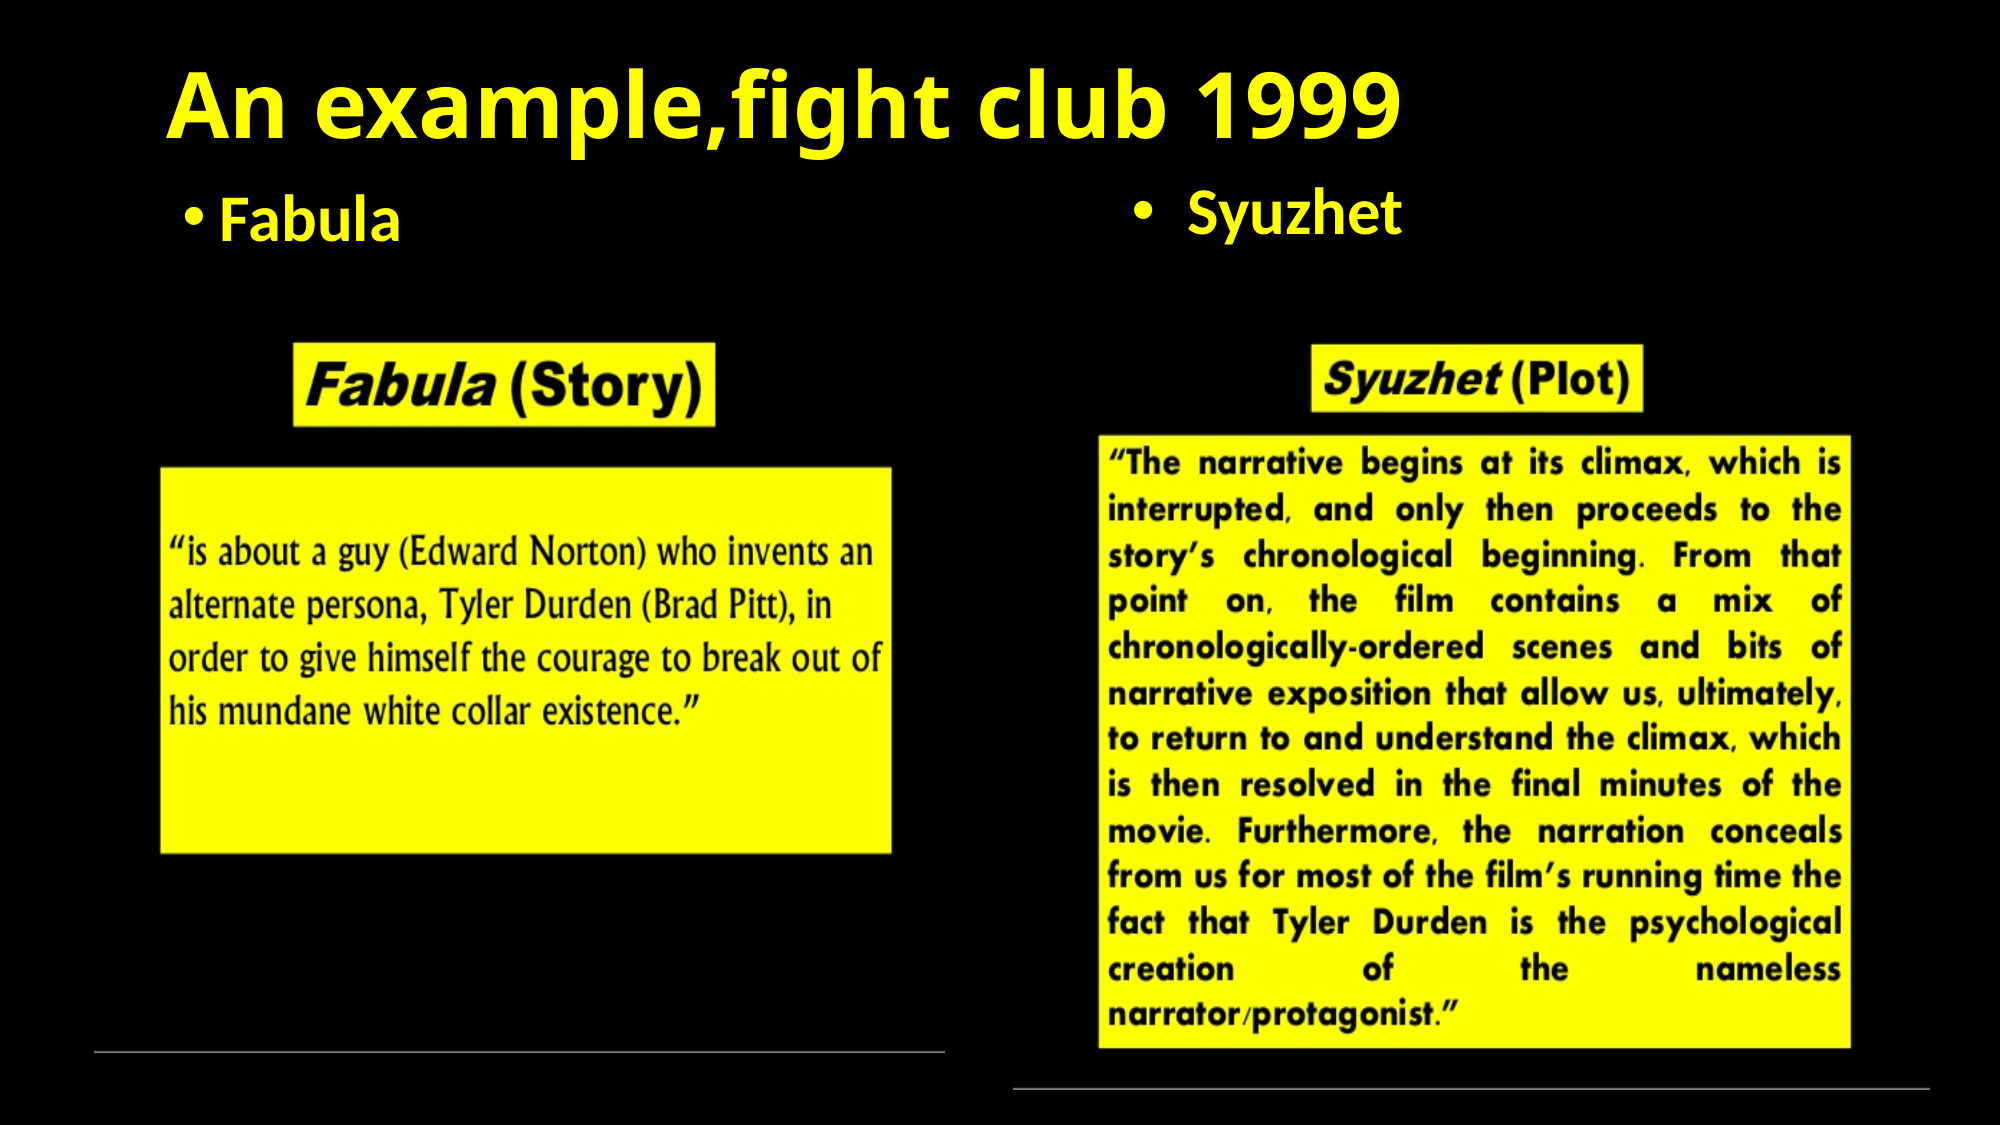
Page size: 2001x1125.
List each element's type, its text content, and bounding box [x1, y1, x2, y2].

list Syuzhet [1116, 175, 1967, 257]
list Fabula [167, 175, 1014, 916]
picture [94, 304, 945, 1053]
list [1013, 295, 1930, 1090]
title An example,fight club 1999 [151, 0, 1877, 218]
